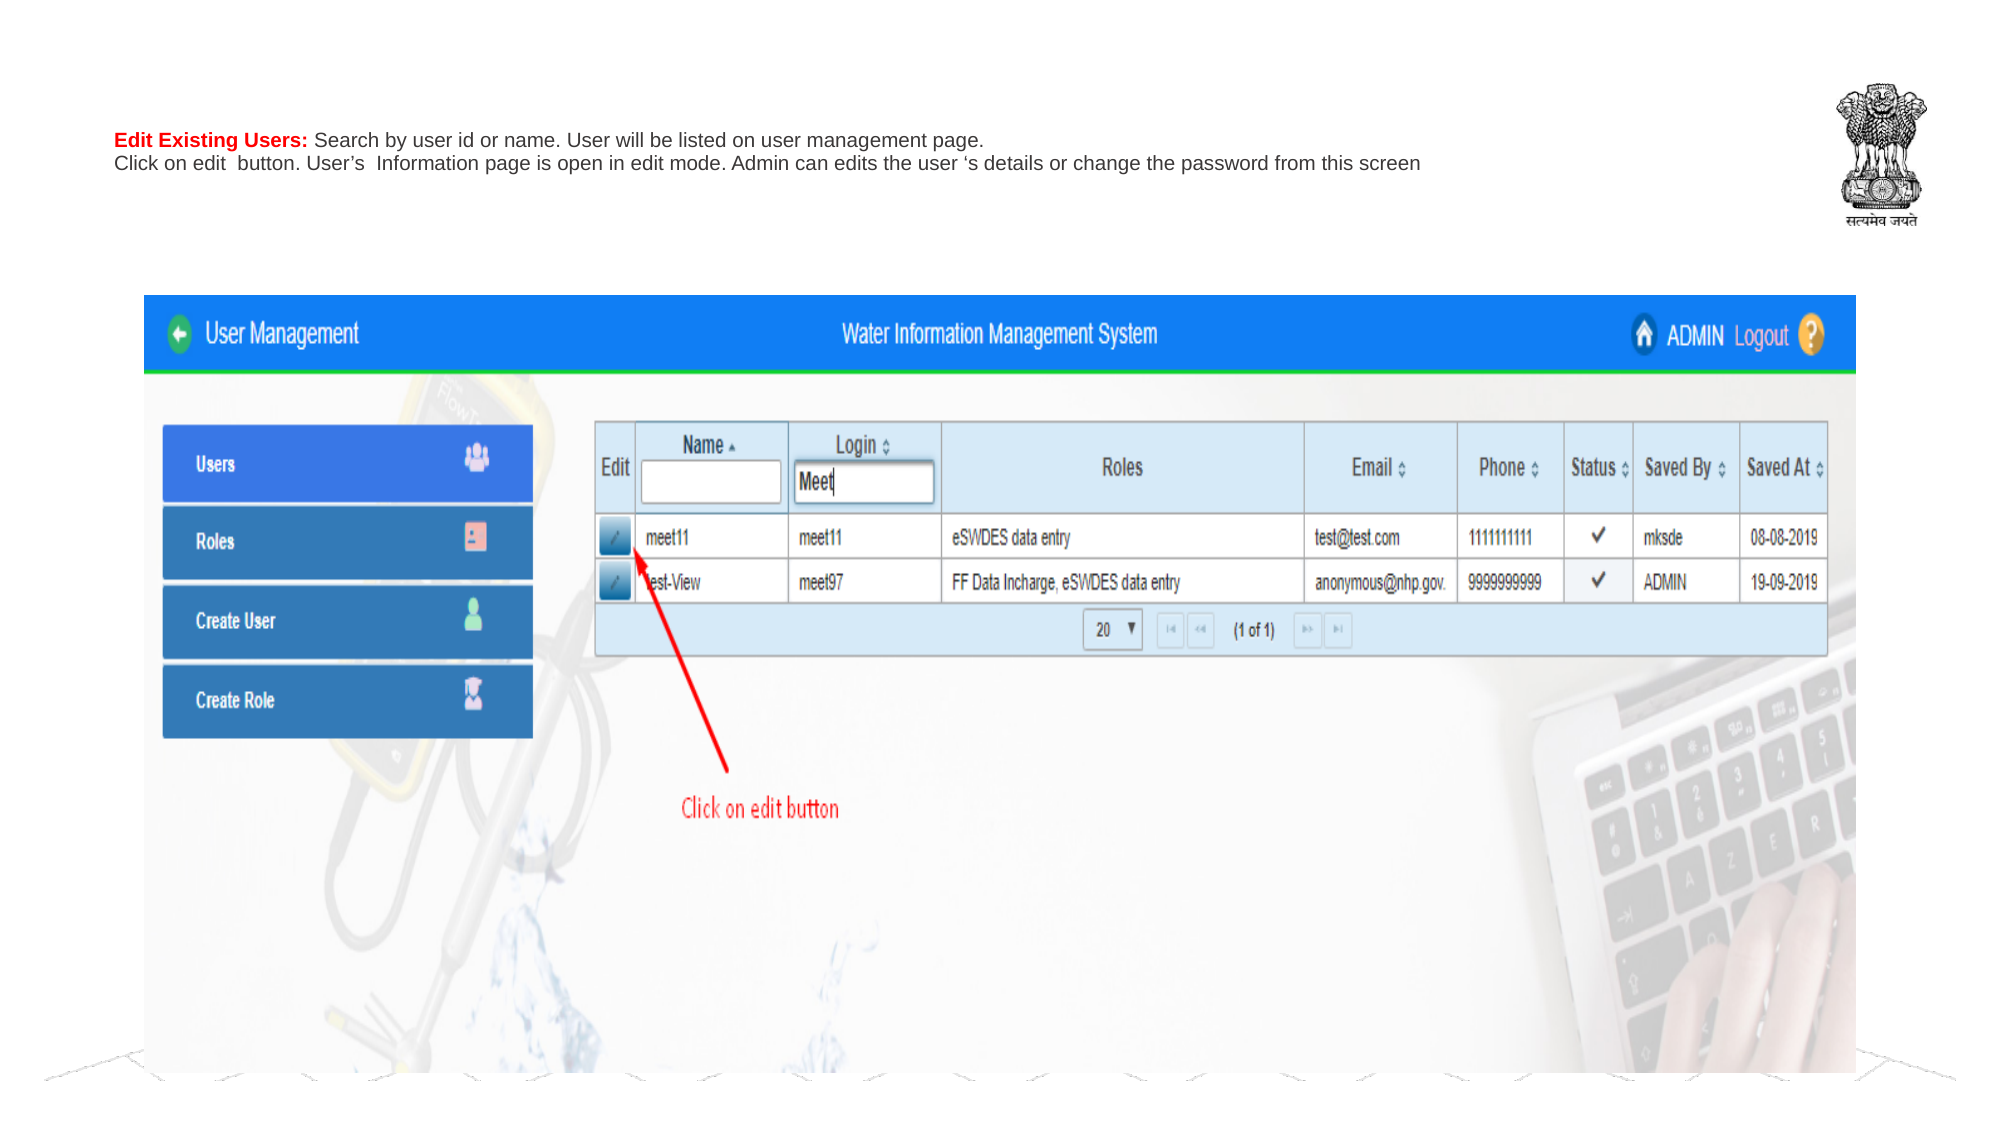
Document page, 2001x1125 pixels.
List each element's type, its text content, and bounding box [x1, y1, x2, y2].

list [143, 295, 1856, 1074]
picture [1836, 83, 1927, 226]
picture [44, 787, 1956, 1081]
title Edit Existing Users: Search by user id or name. User will be listed on user management page. Click on edit button. User’s Information page is open in edit mode. Admin can edits the user ‘s details or change the password from this screen [99, 73, 1764, 226]
